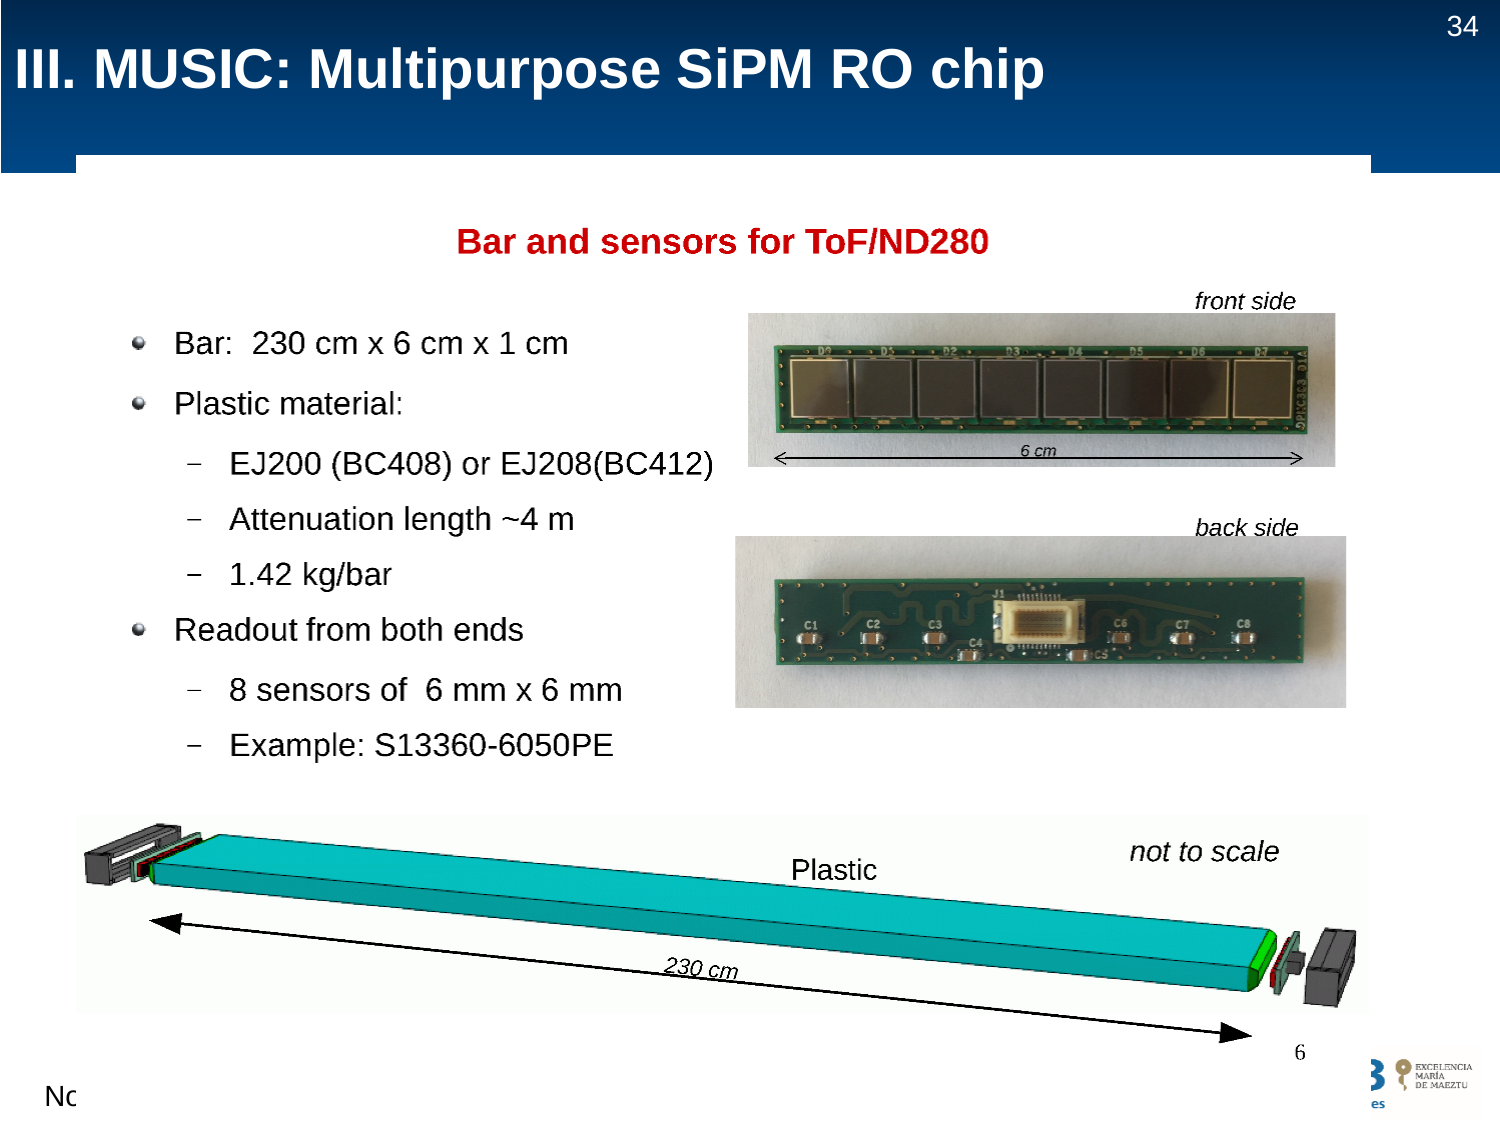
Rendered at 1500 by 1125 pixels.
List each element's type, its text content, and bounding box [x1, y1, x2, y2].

slide_number 34 [1340, 0, 1495, 53]
picture [1, 0, 1500, 1125]
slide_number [29, 1069, 71, 1116]
title III. MUSIC: Multipurpose SiPM RO chip [0, 0, 1289, 142]
